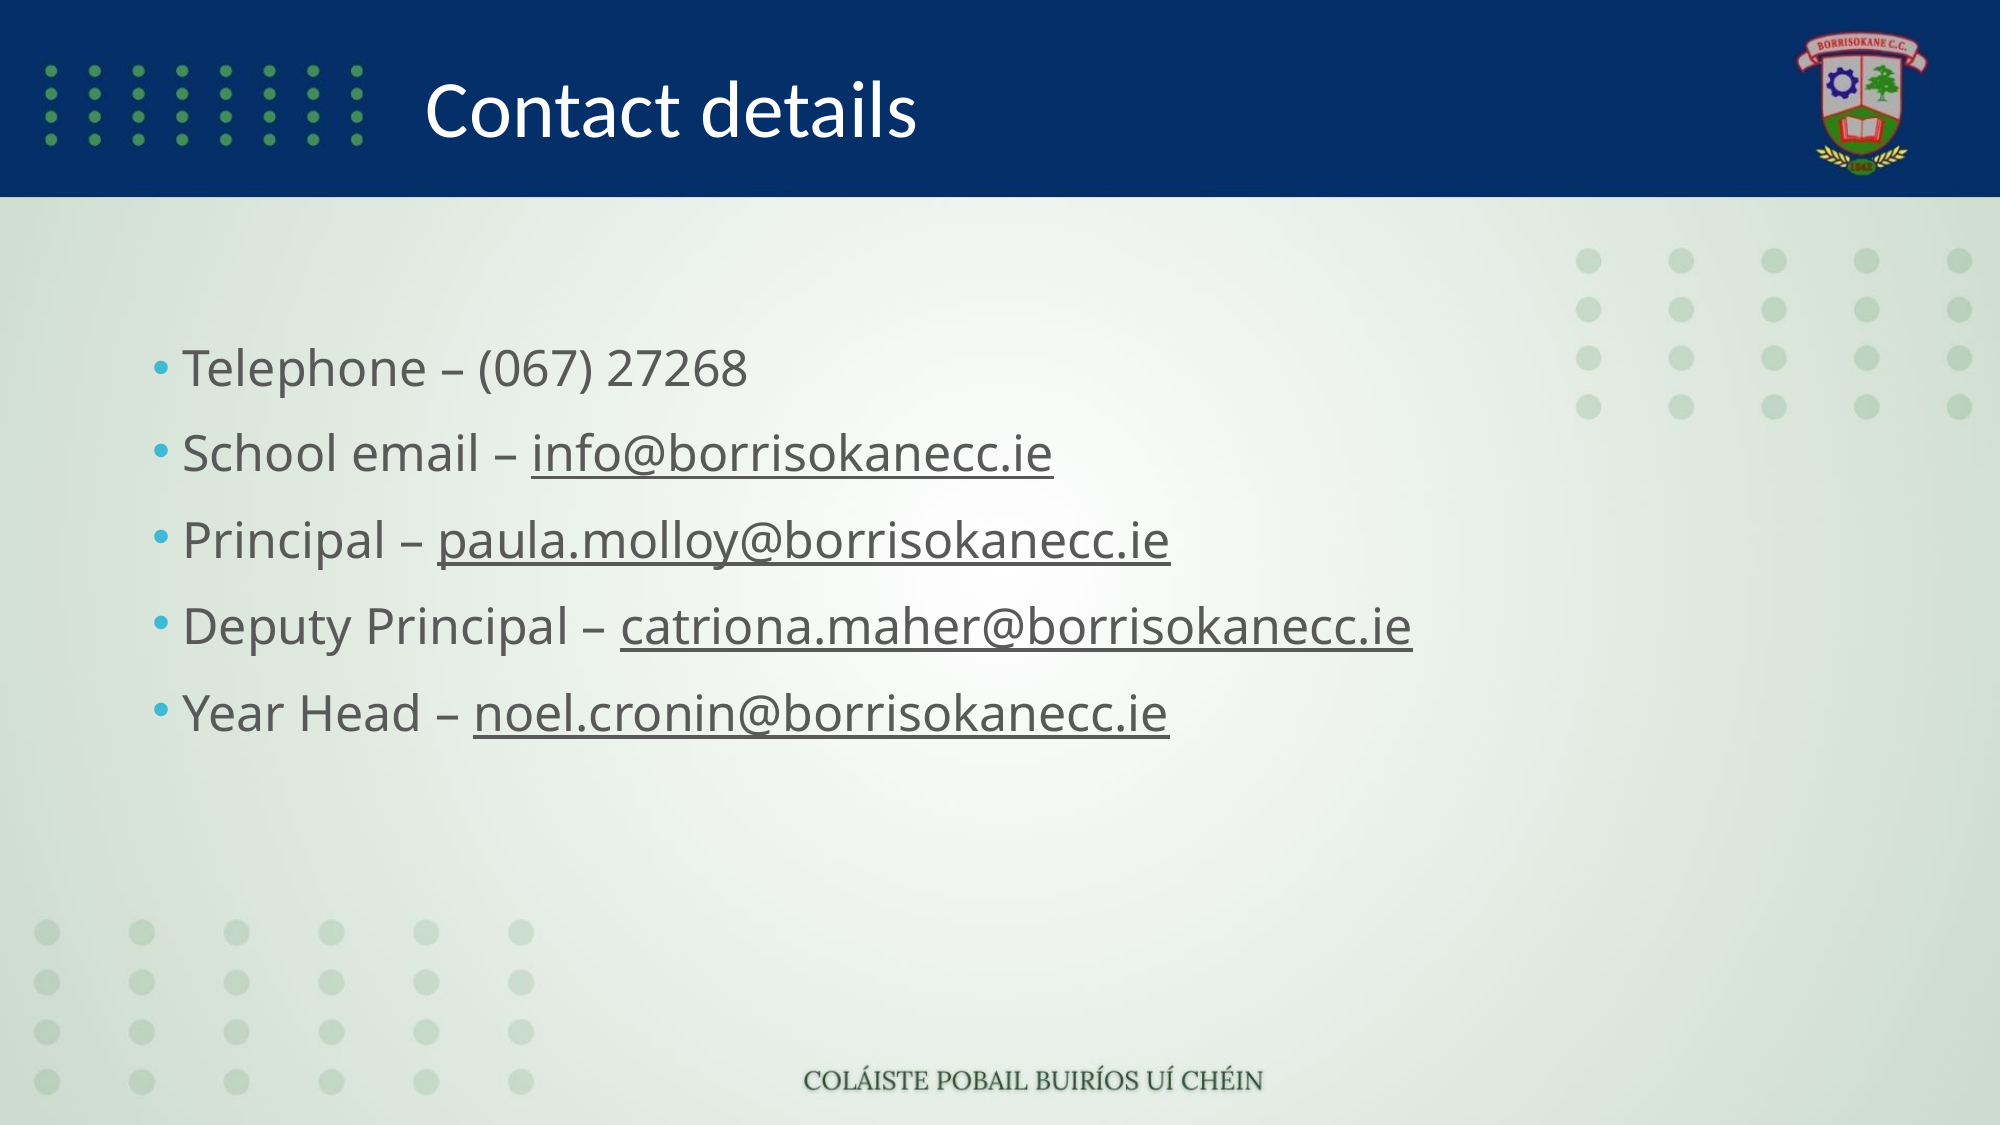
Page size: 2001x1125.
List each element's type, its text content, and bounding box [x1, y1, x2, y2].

title Contact details [410, 59, 1863, 164]
picture [0, 0, 2000, 1125]
list Telephone – (067) 27268 School email – info@borrisokanecc.ie Principal – paula.molloy@borrisokanecc.ie Deputy Principal – catriona.maher@borrisokanecc.ie Year Head – noel.cronin@borrisokanecc.ie [137, 251, 1863, 1014]
